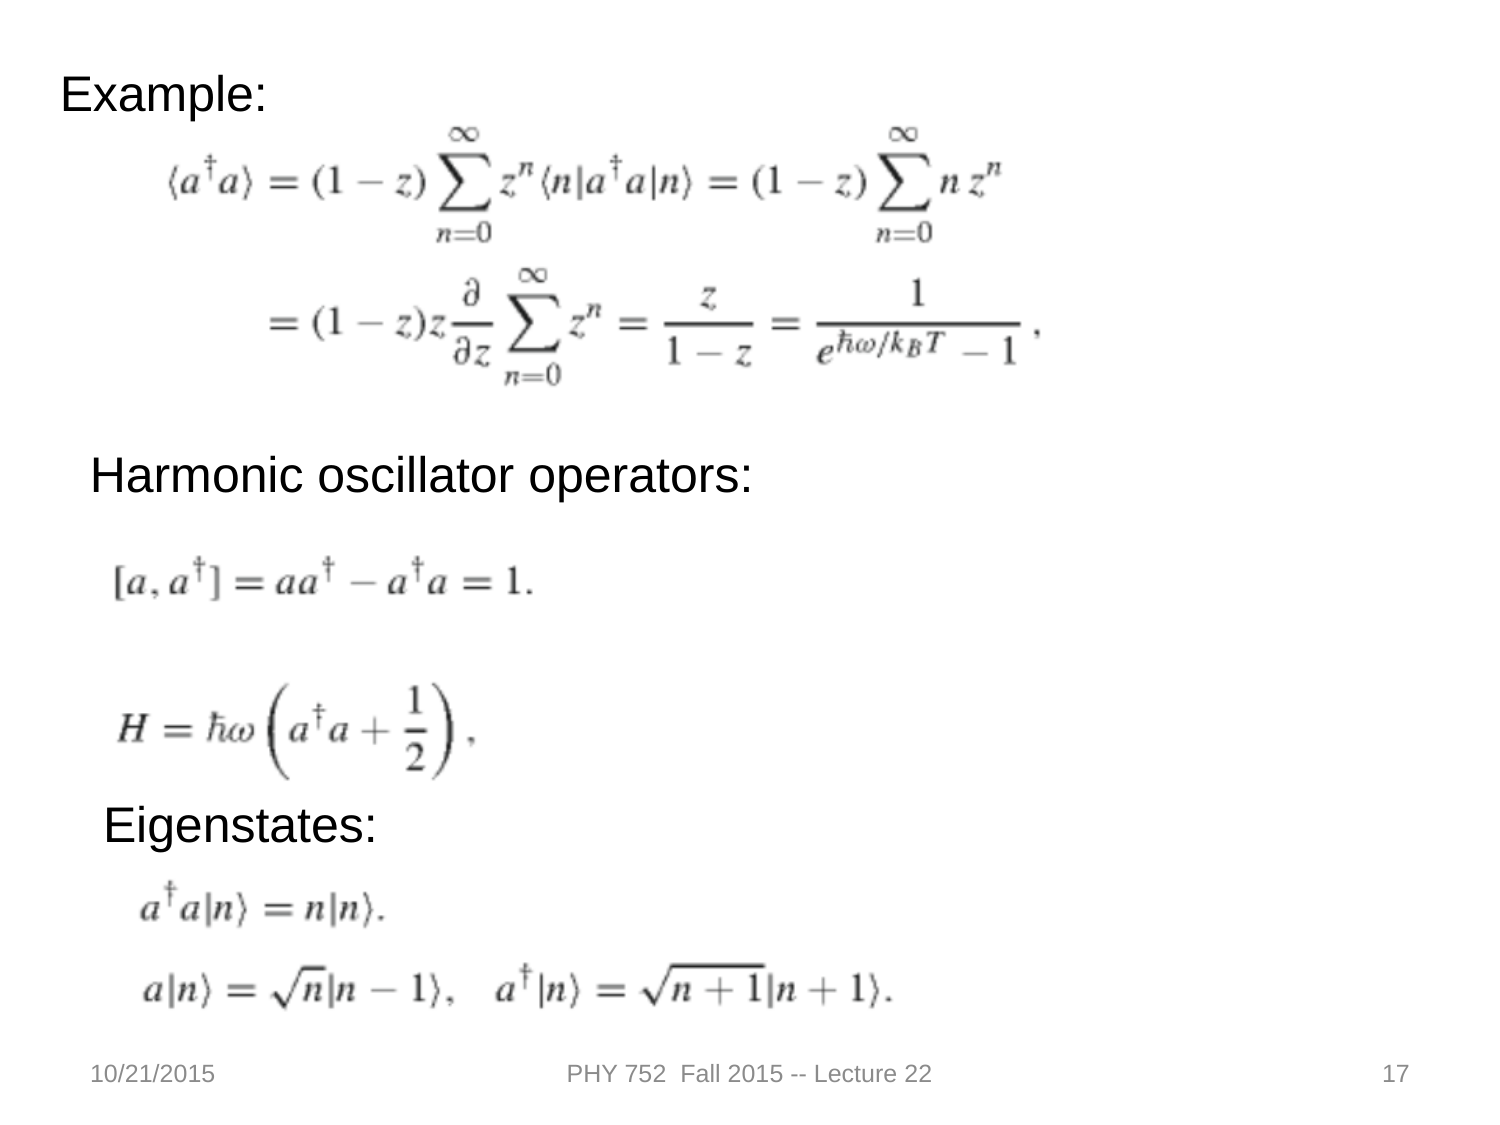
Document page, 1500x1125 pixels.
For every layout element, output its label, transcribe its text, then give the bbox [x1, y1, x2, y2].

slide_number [75, 1042, 425, 1103]
slide_number 17 [1074, 1042, 1425, 1103]
text_box Harmonic oscillator operators: [74, 435, 1040, 511]
picture [150, 107, 1106, 458]
text_box Eigenstates: [88, 811, 492, 861]
text_box Example: [45, 54, 765, 129]
footer PHY 752 Fall 2015 -- Lecture 22 [512, 1042, 988, 1103]
picture [117, 859, 975, 1053]
picture [88, 525, 558, 804]
